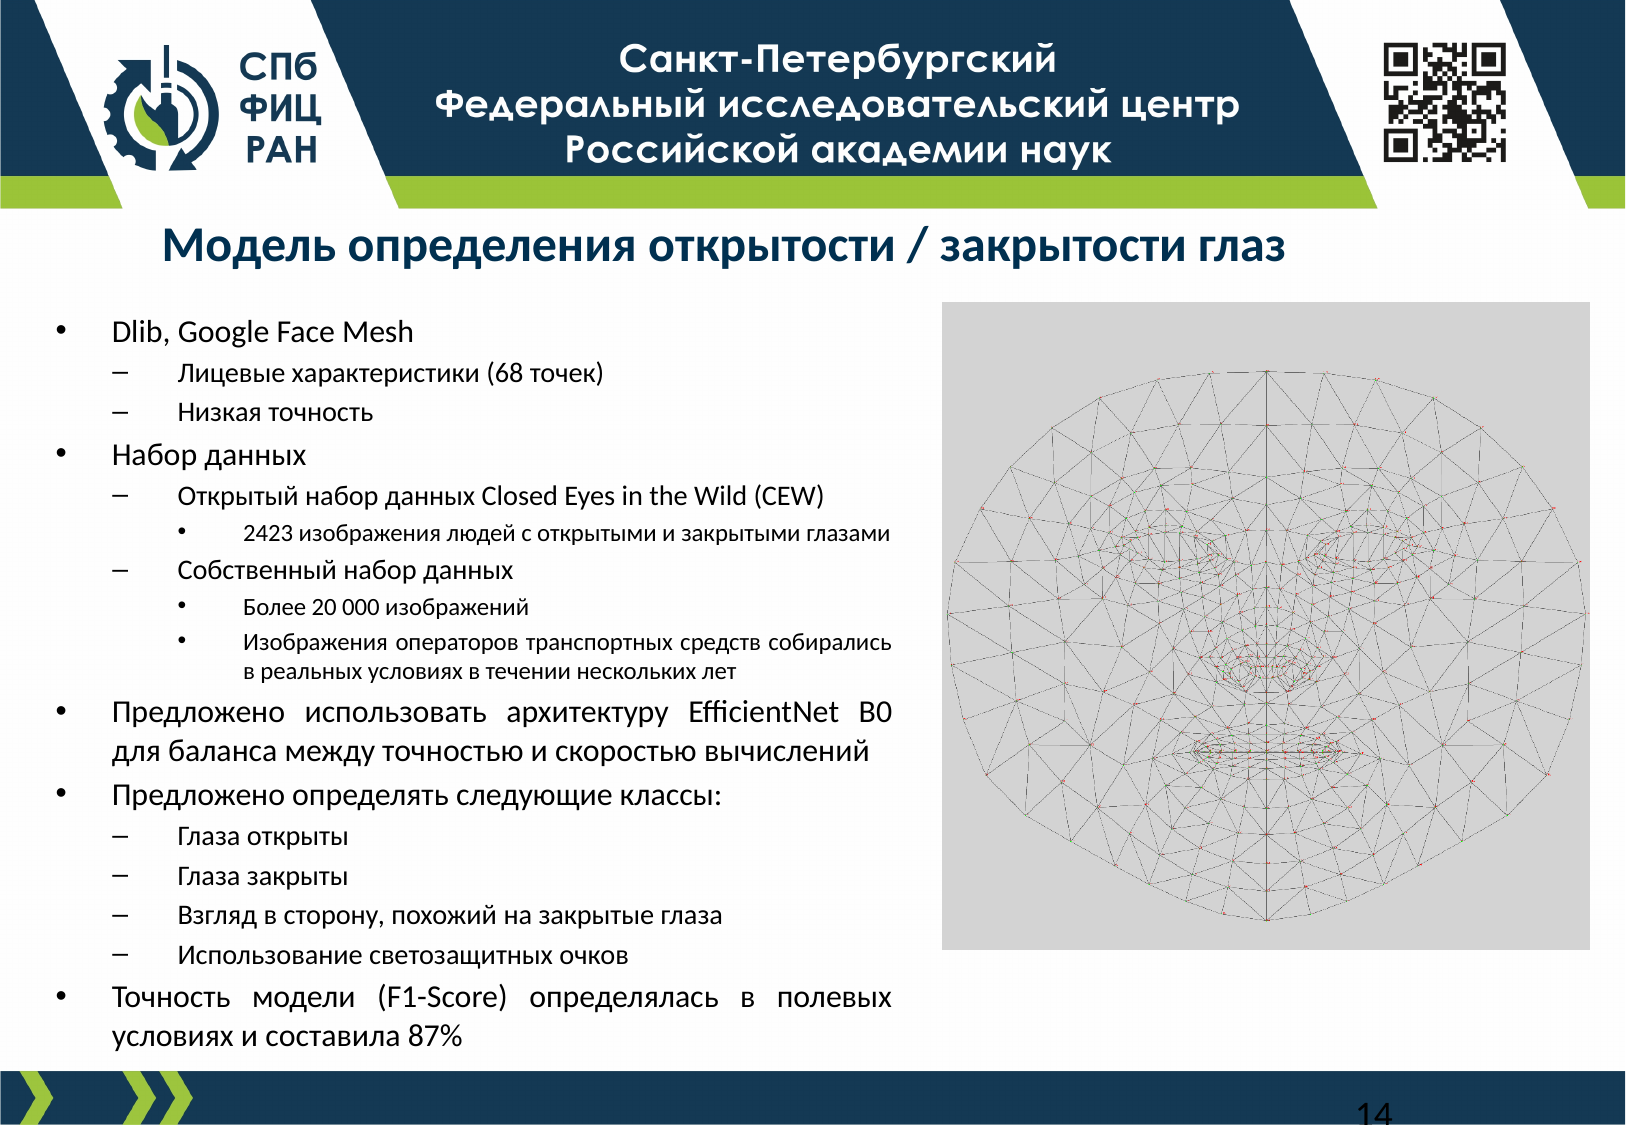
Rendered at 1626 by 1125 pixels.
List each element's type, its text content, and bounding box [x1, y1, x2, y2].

list Dlib, Google Face Mesh Лицевые характеристики (68 точек) Низкая точность Набор данных Открытый набор данных Closed Eyes in the Wild (CEW) 2423 изображения людей с открытыми и закрытыми глазами Собственный набор данных Более 20 000 изображений Изображения операторов транспортных средств собирались в реальных условиях в течении нескольких лет Предложено использовать архитектуру EfficientNet B0 для баланса между точностью и скоростью вычислений Предложено определять следующие классы: Глаза открыты Глаза закрыты Взгляд в сторону, похожий на закрытые глаза Использование светозащитных очков Точность модели (F1-Score) определялась в полевых условиях и составила 87% [40, 302, 907, 1071]
picture [0, 0, 1626, 1125]
title Модель определения открытости / закрытости глаз [146, 203, 1544, 268]
slide_number 14 [1340, 1082, 1573, 1119]
